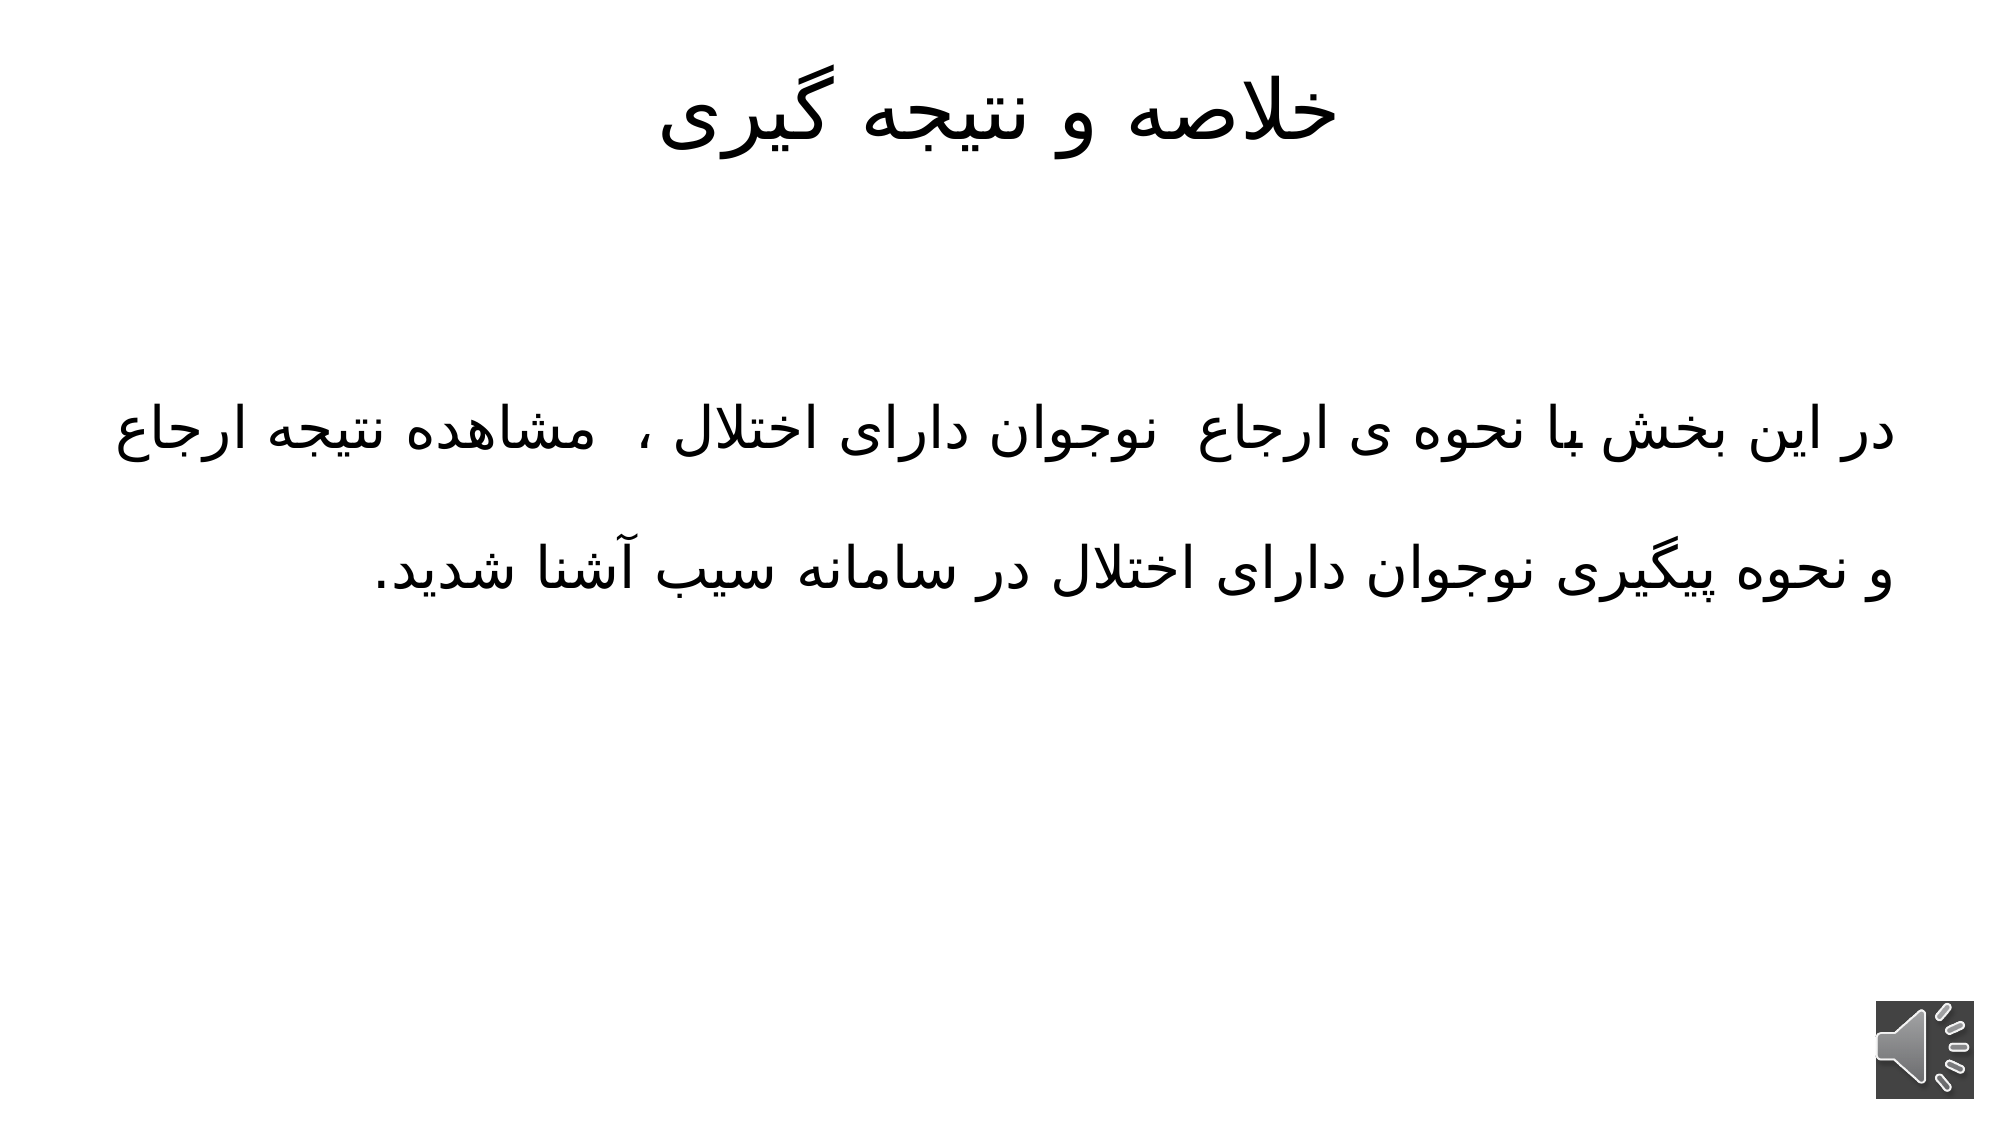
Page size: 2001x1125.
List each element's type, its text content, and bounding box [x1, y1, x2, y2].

list در این بخش با نحوه ی ارجاع نوجوان دارای اختلال ، مشاهده نتیجه ارجاع و نحوه پیگیری نوجوان دارای اختلال در سامانه سیب آشنا شدید. [99, 312, 1913, 946]
picture [1874, 999, 1976, 1101]
title خلاصه و نتیجه گیری [324, 12, 1675, 200]
